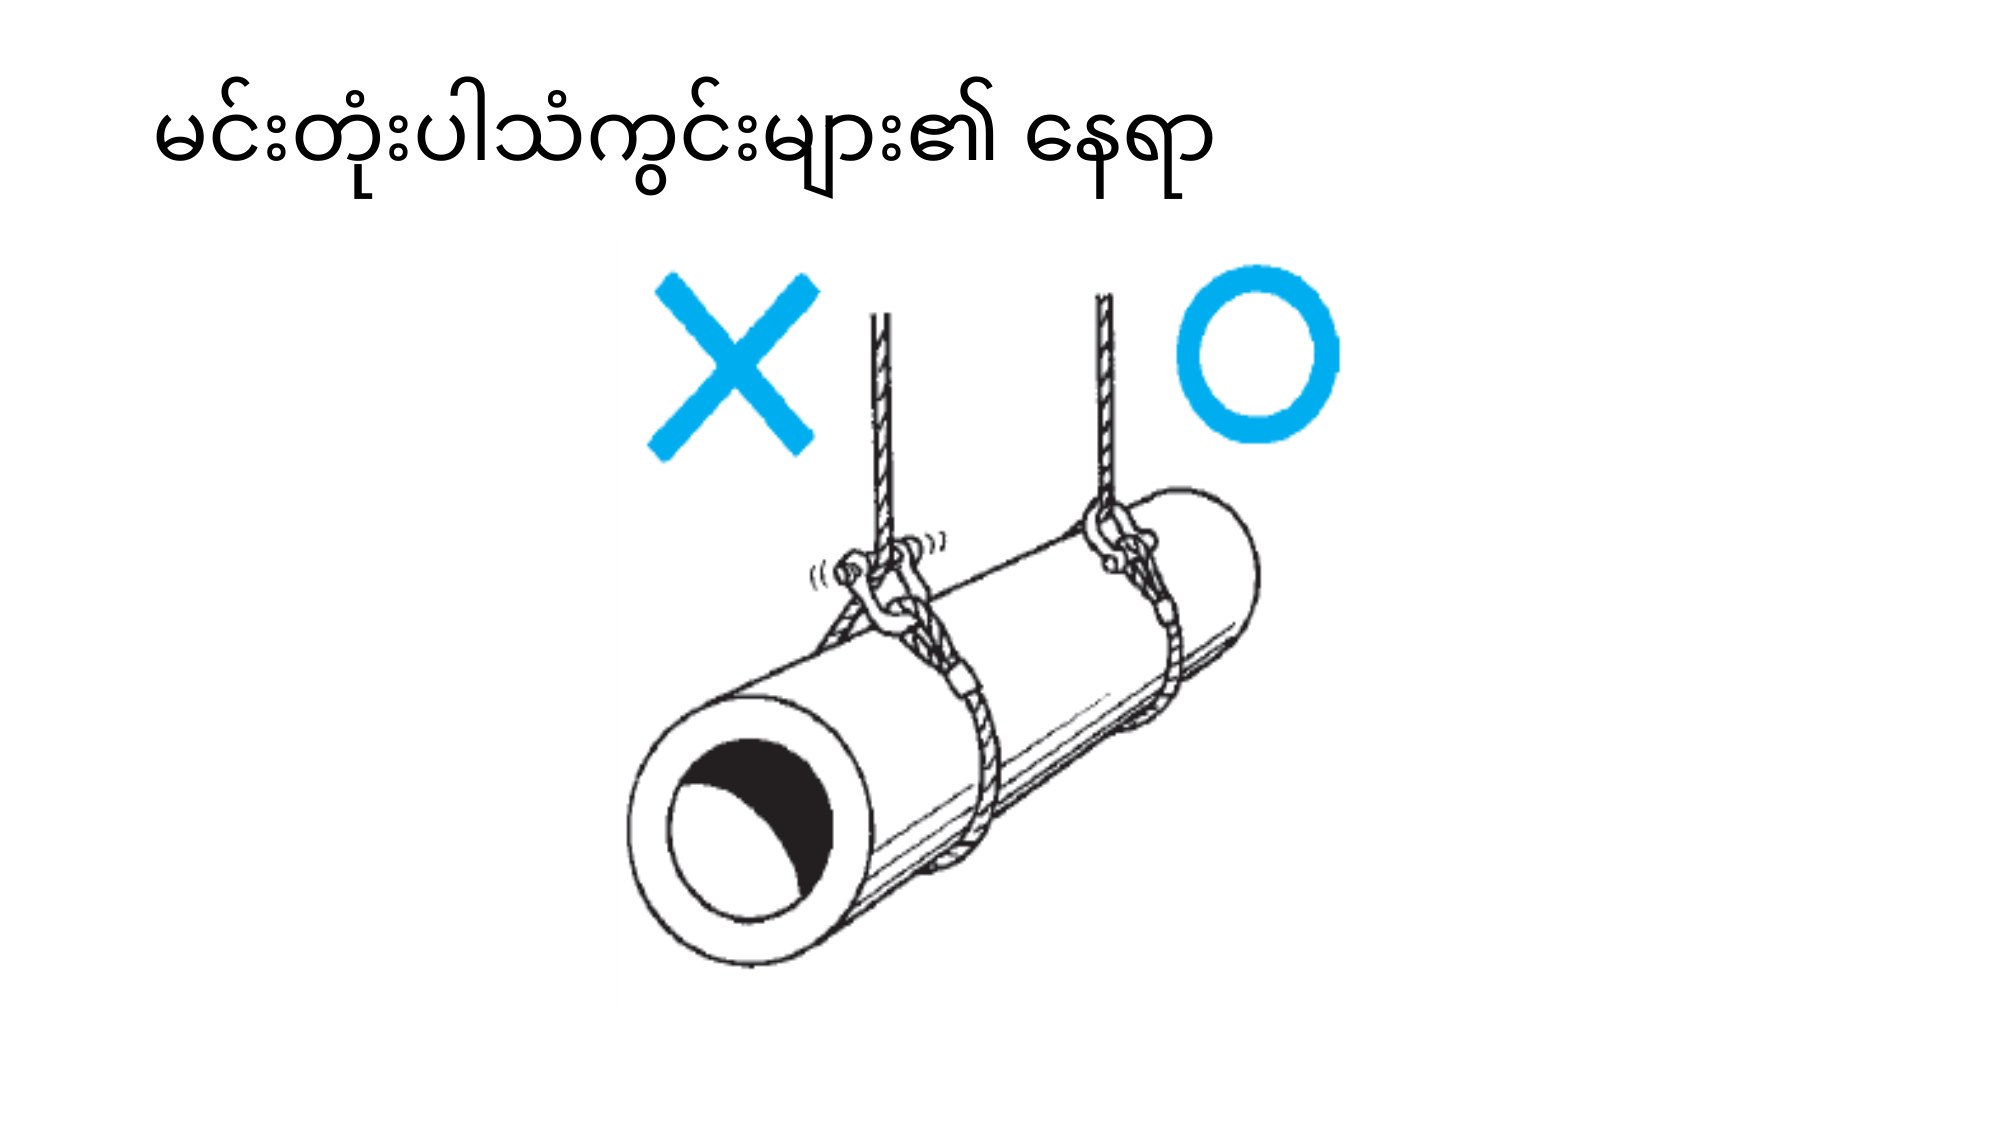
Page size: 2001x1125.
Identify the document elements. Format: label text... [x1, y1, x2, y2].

title မင်းတုံးပါသံကွင်းများ၏ နေရာ [137, 59, 1863, 207]
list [615, 240, 1608, 1009]
